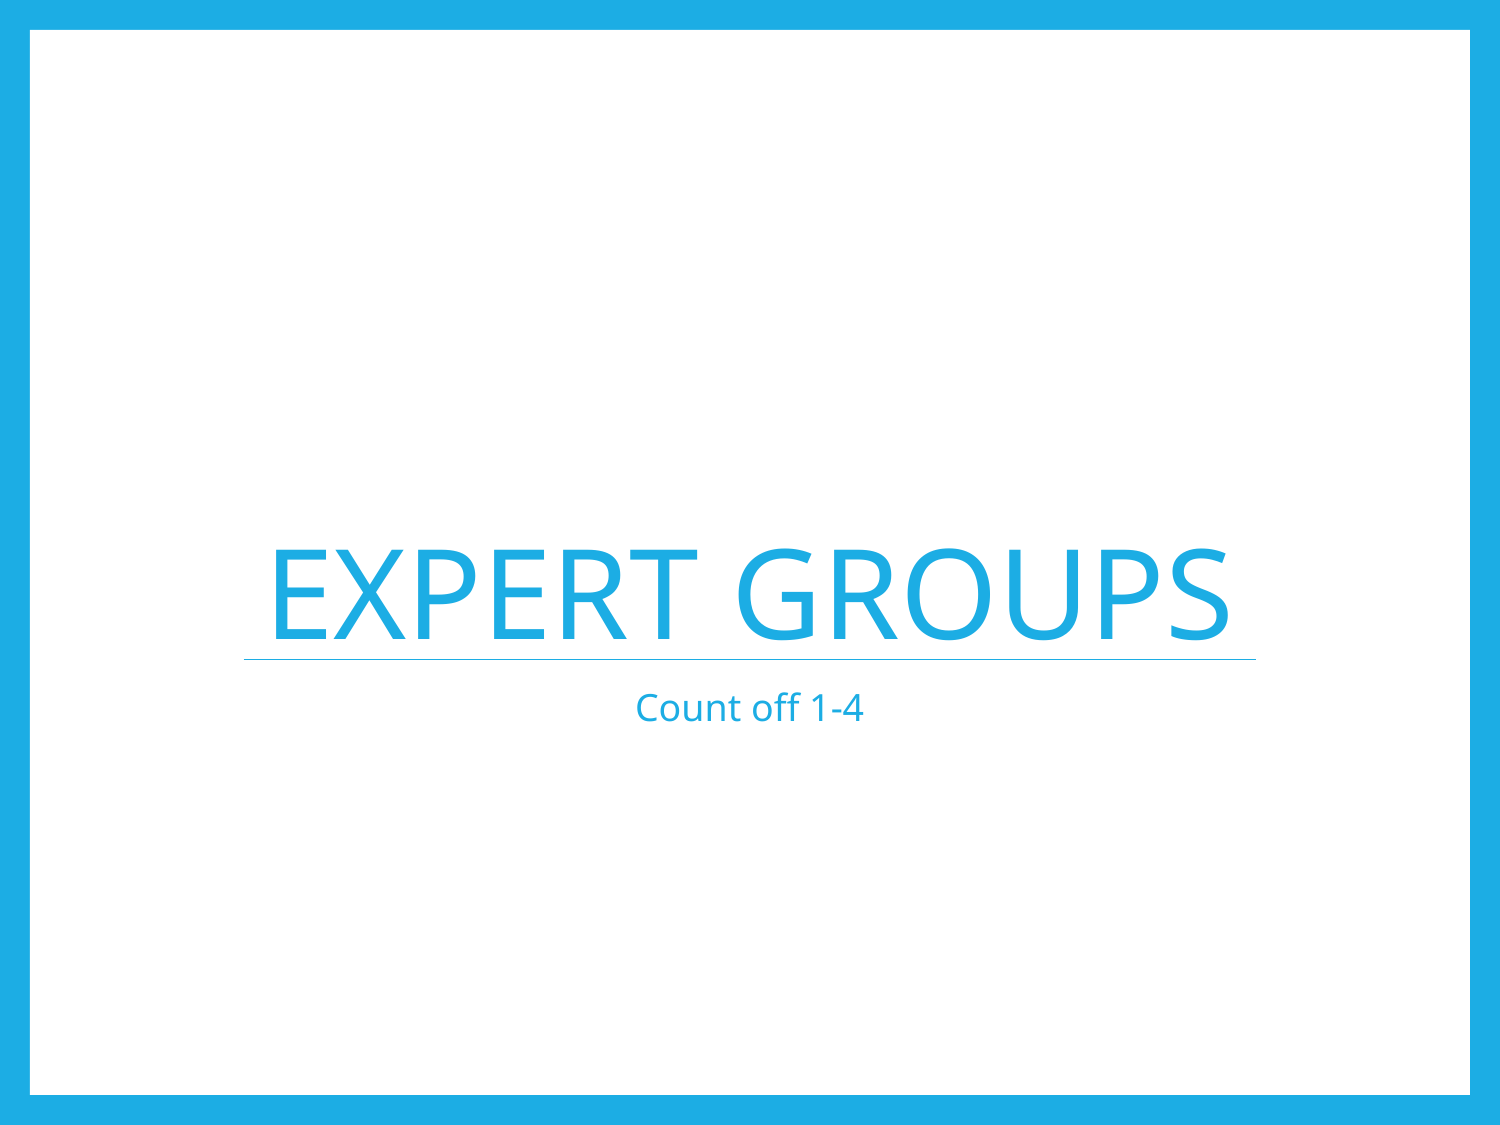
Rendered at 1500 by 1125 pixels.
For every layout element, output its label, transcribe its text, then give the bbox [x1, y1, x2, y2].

list Count off 1-4 [210, 681, 1290, 906]
title Expert Groups [136, 192, 1363, 673]
